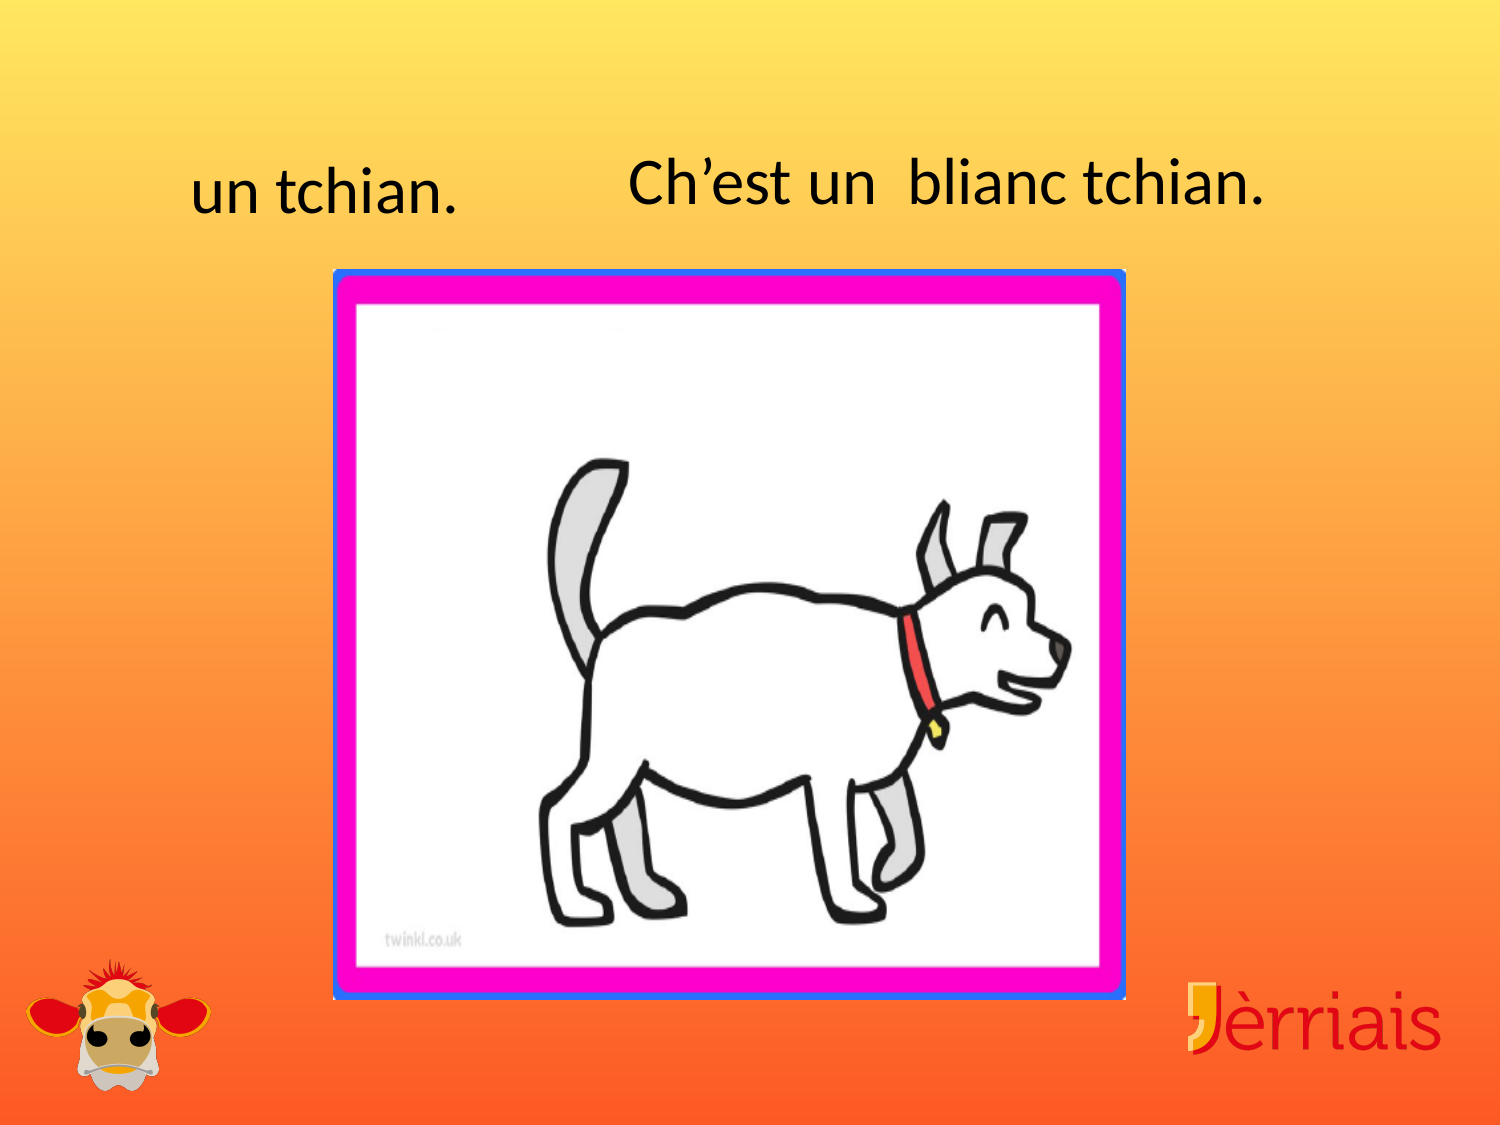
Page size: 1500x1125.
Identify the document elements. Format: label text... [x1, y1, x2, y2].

text_box un tchian. [175, 139, 493, 315]
picture [333, 269, 1500, 1125]
text_box Ch’est un blianc tchian. [614, 130, 1299, 305]
picture [26, 958, 211, 1092]
